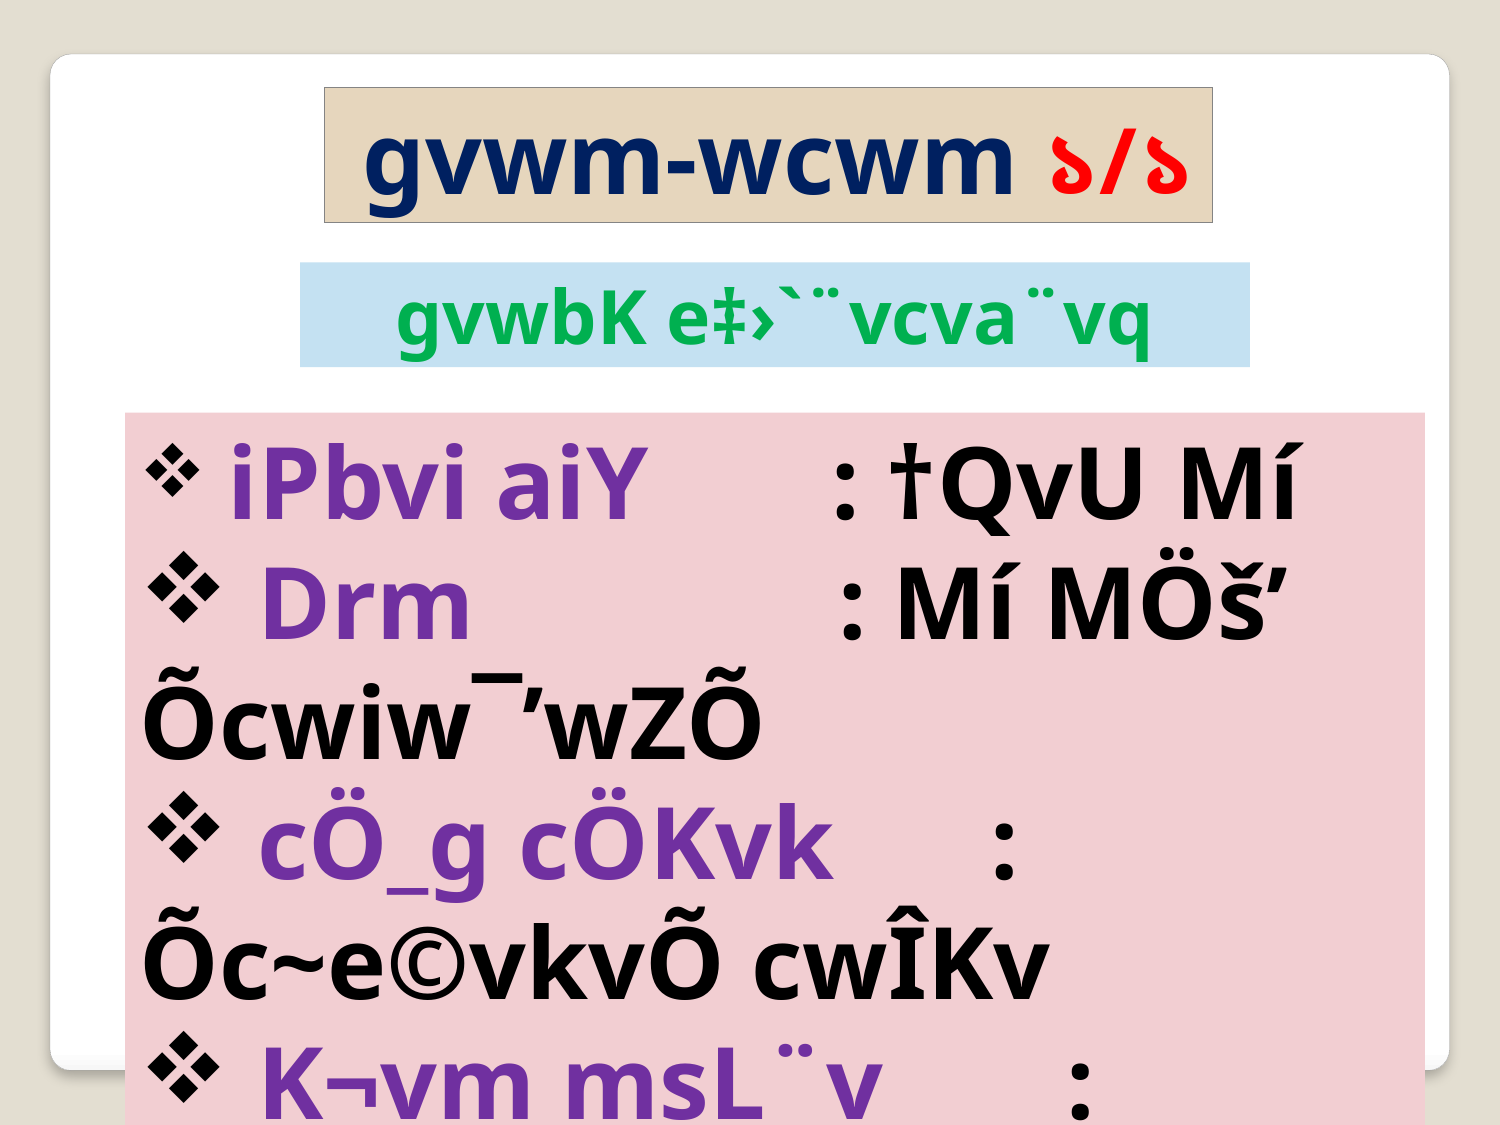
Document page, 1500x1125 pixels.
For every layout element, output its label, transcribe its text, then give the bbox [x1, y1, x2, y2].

text_box gvwbK e‡›`¨vcva¨vq [300, 262, 1250, 368]
text_box iPbvi aiY : †QvU Mí Drm : Mí MÖš’ Õcwiw¯’wZÕ cÖ_g cÖKvk : Õc~e©vkvÕ cwÎKv K¬vm msL¨v : cuvPwU| [125, 412, 1425, 1125]
text_box gvwm-wcwm ১/১ [324, 87, 1213, 223]
